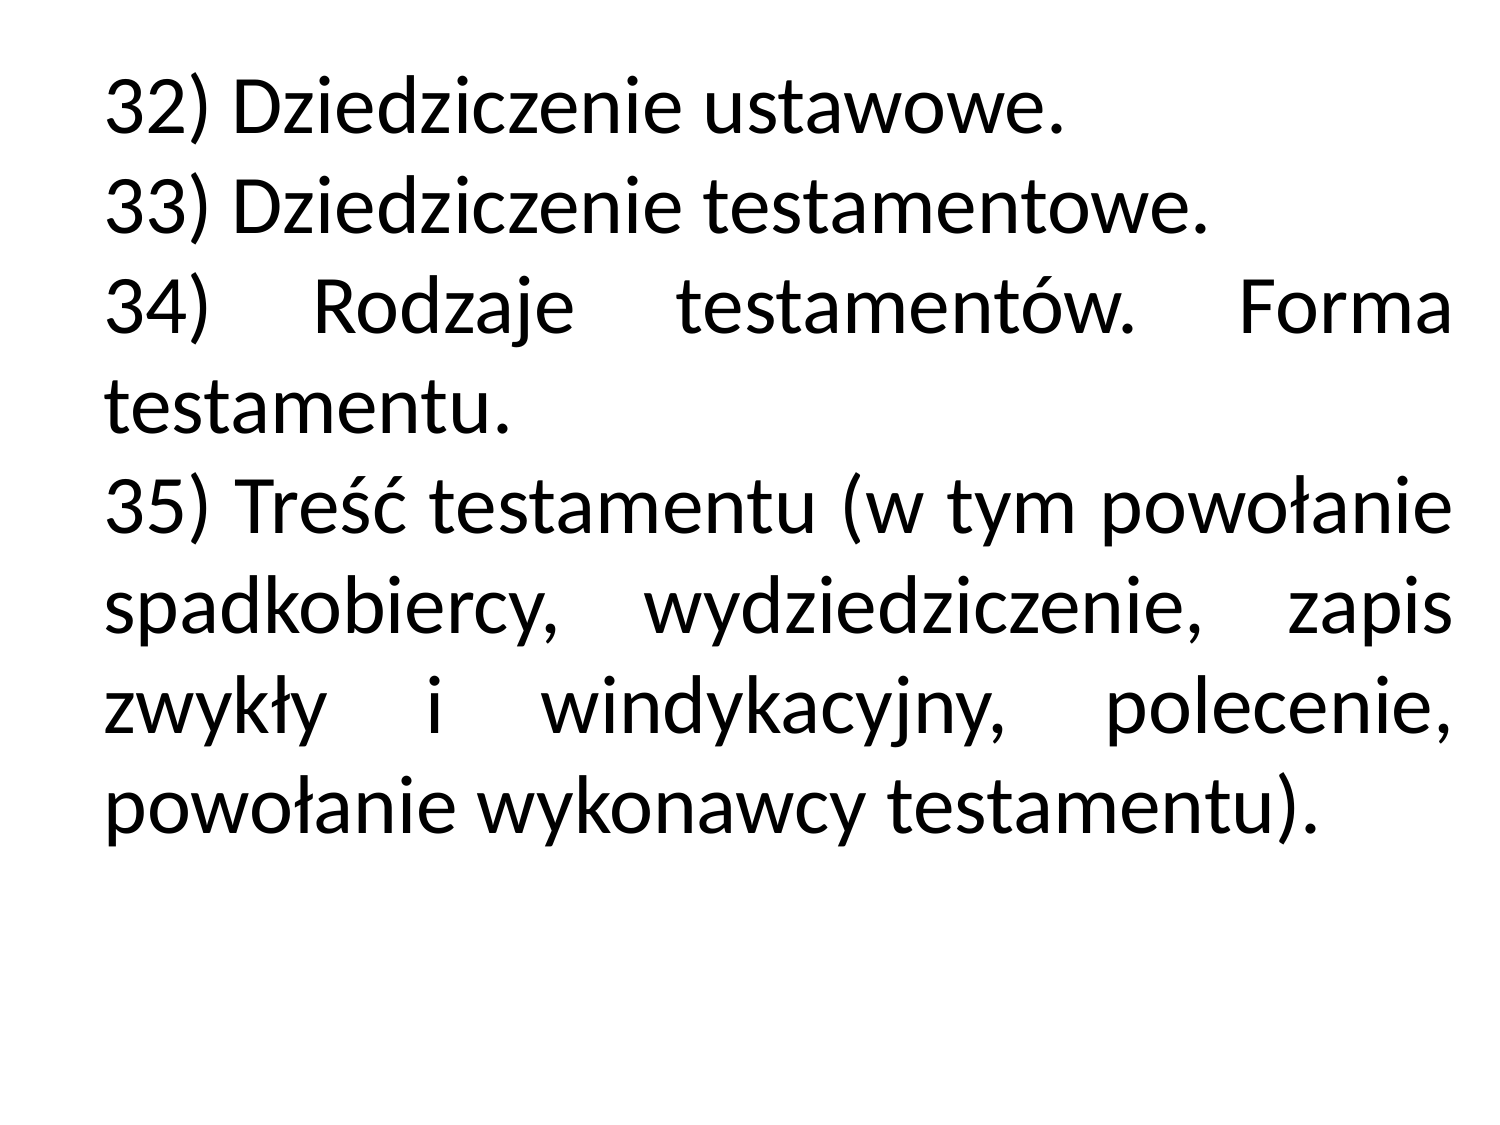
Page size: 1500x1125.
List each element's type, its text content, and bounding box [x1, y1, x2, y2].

text_box 32) Dziedziczenie ustawowe. 33) Dziedziczenie testamentowe. 34) Rodzaje testamentów. Forma testamentu. 35) Treść testamentu (w tym powołanie spadkobiercy, wydziedziczenie, zapis zwykły i windykacyjny, polecenie, powołanie wykonawcy testamentu). [88, 42, 1471, 938]
